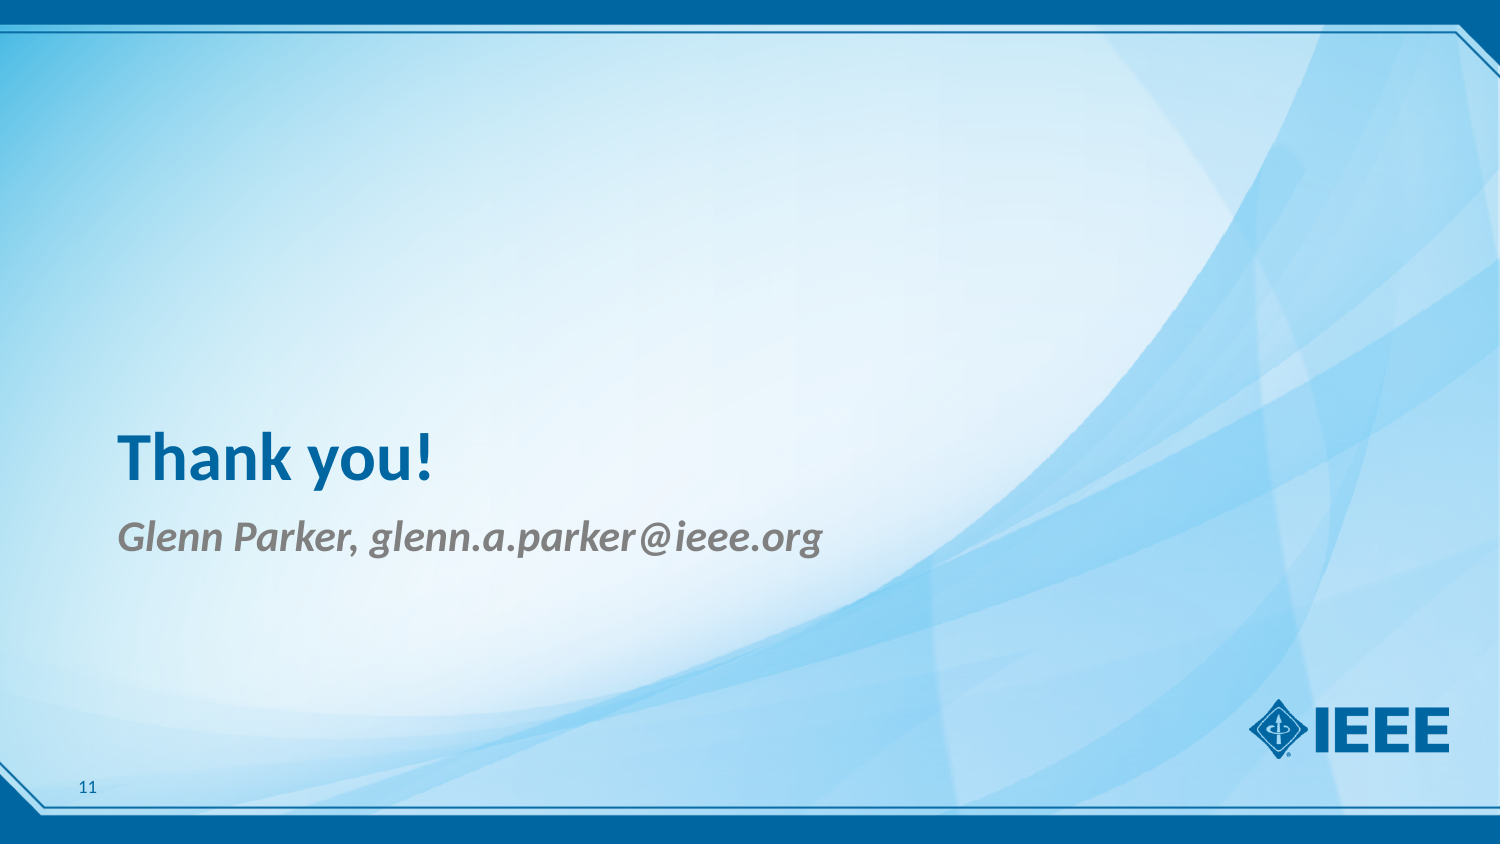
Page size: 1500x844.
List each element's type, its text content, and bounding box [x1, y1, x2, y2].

picture [0, 0, 1500, 844]
slide_number 11 [63, 763, 143, 809]
title Thank you! [102, 401, 1397, 504]
list Glenn Parker, glenn.a.parker@ieee.org [102, 506, 1397, 590]
